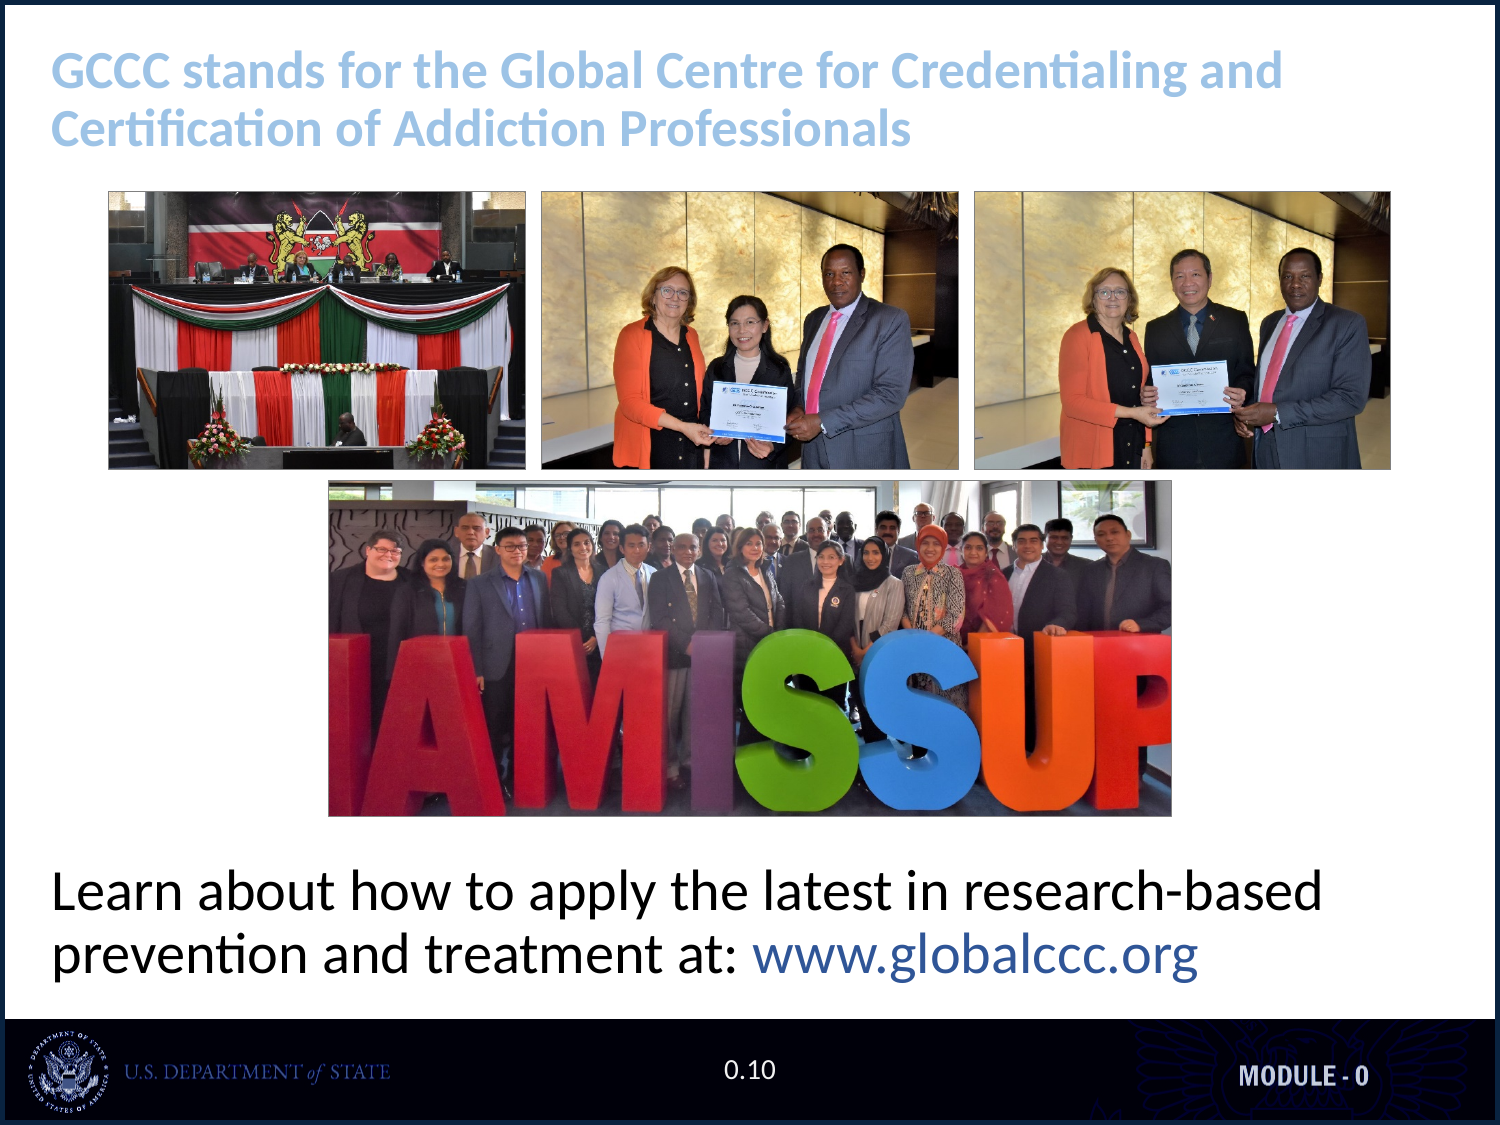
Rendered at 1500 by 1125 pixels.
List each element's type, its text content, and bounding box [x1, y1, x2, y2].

picture [328, 481, 1172, 817]
picture [5, 1019, 1495, 1120]
picture [109, 191, 526, 470]
list Learn about how to apply the latest in research-based prevention and treatment at: www.globalccc.org [36, 852, 1456, 1023]
picture [974, 191, 1391, 470]
picture [542, 191, 958, 470]
title GCCC stands for the Global Centre for Credentialing and Certification of Addiction Professionals [36, 34, 1456, 166]
slide_number 0.10 [581, 1042, 919, 1103]
